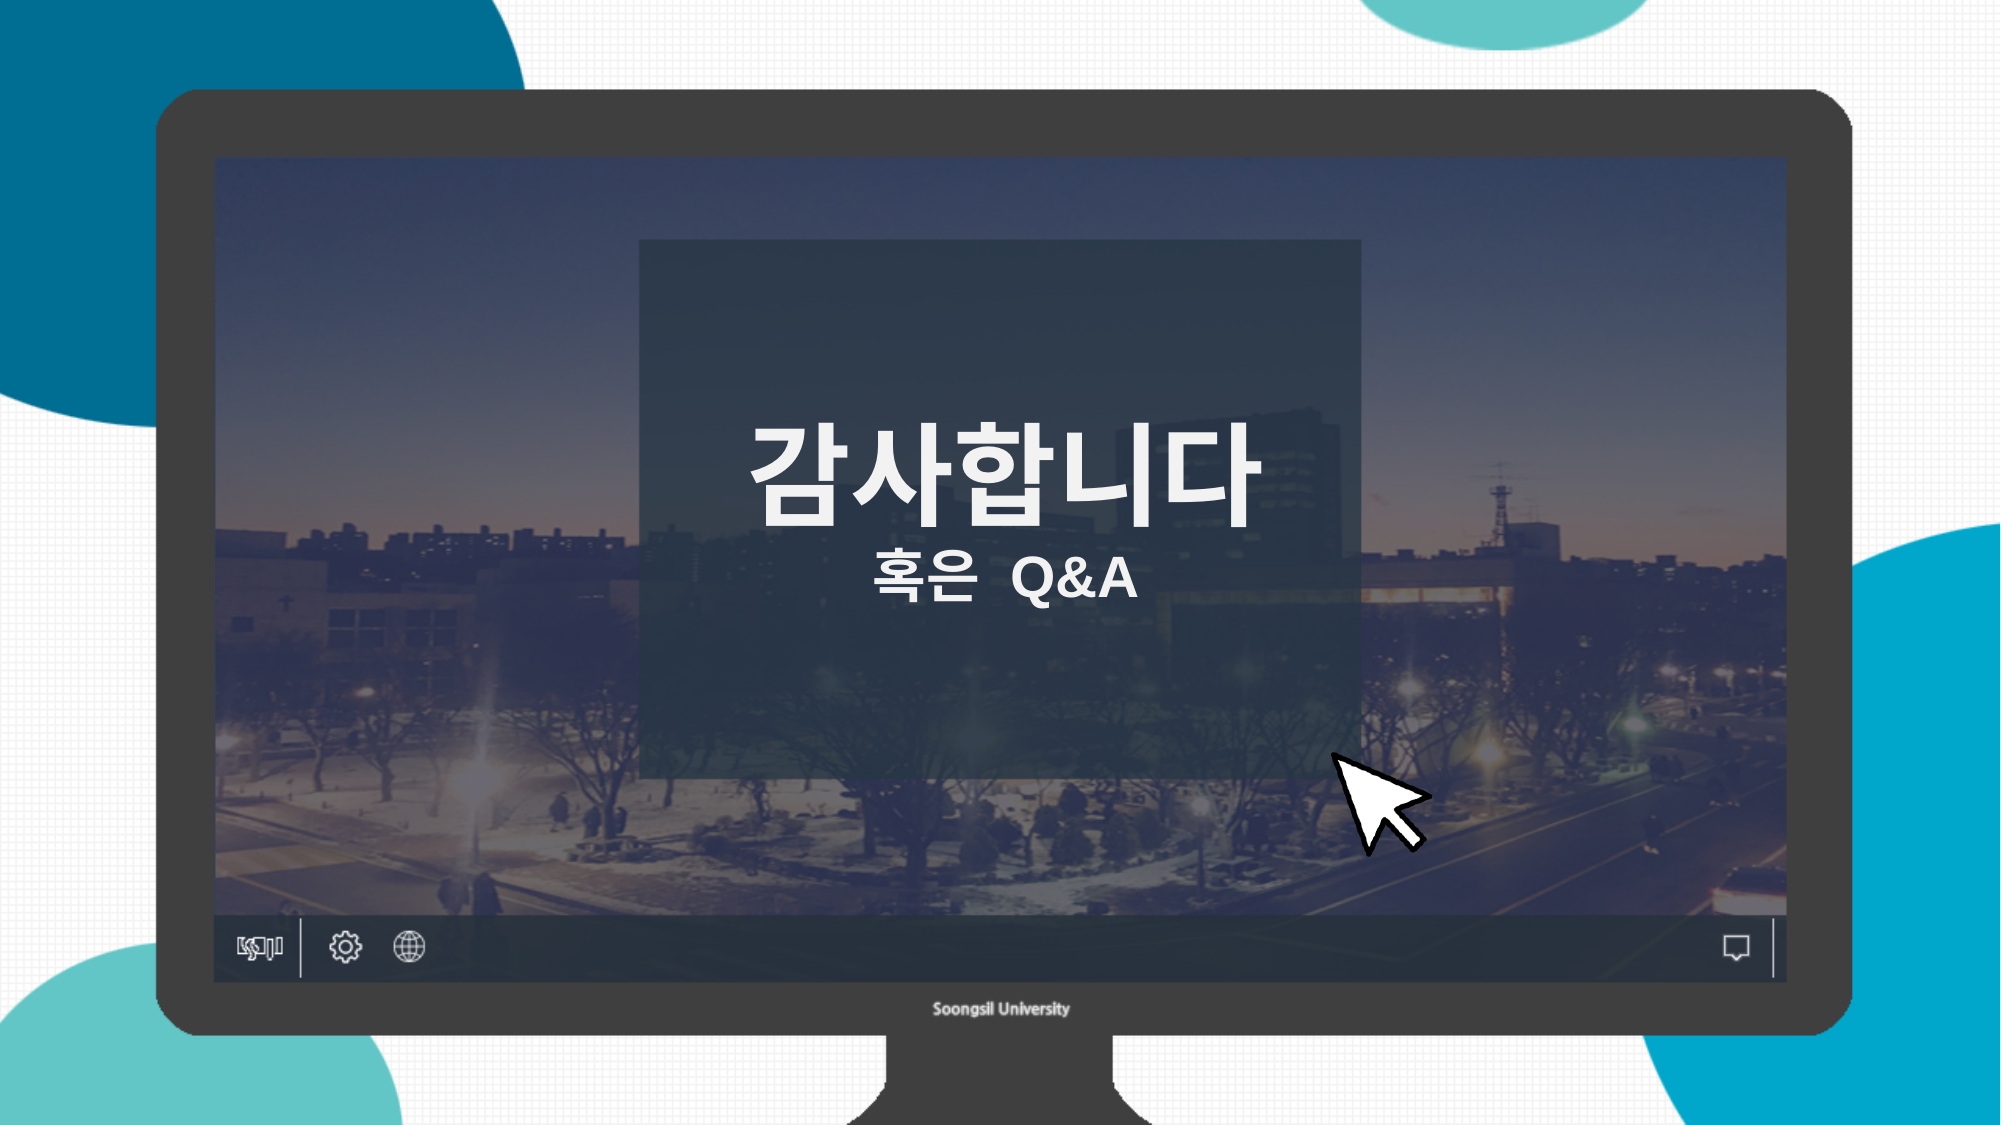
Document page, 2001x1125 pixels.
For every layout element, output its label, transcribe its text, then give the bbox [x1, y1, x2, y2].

picture [0, 0, 2001, 1125]
text_box 감사합니다 혹은 Q&A [645, 397, 1367, 618]
